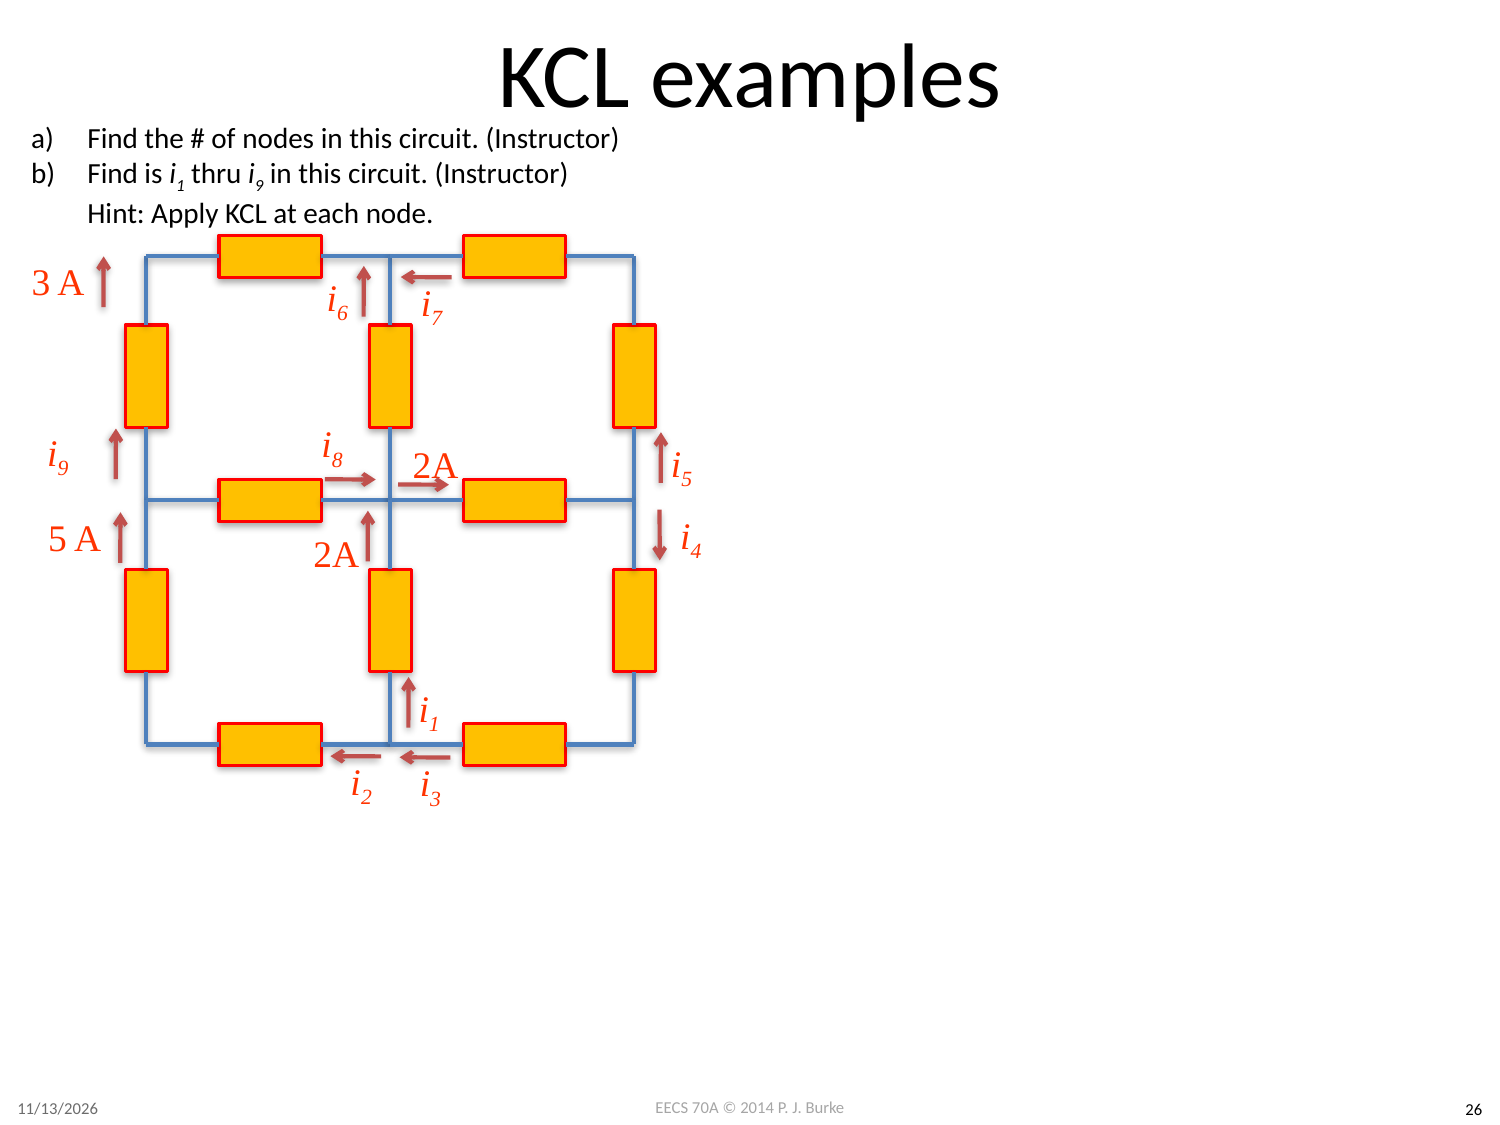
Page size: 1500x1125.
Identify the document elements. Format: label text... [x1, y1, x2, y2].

text_box 2A [415, 427, 482, 500]
text_box i6 [293, 253, 396, 346]
text_box i4 [660, 491, 749, 584]
text_box 5 A [28, 500, 119, 573]
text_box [124, 255, 168, 500]
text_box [124, 500, 168, 745]
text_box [490, 133, 534, 377]
text_box i9 [0, 408, 116, 501]
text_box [246, 377, 290, 622]
text_box Find the # of nodes in this circuit. (Instructor) Find is i1 thru i9 in this circuit. (Instructor) Hint: Apply KCL at each node. [16, 112, 635, 237]
text_box 2A [293, 516, 363, 589]
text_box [612, 255, 656, 499]
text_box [368, 500, 412, 745]
text_box i5 [661, 419, 740, 491]
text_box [246, 622, 290, 867]
title KCL examples [75, 0, 1425, 143]
text_box 3 A [12, 244, 104, 317]
text_box i8 [293, 399, 363, 492]
text_box i1 [376, 664, 485, 757]
text_box i2 [303, 737, 420, 830]
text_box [612, 500, 656, 745]
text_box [368, 255, 412, 500]
text_box i7 [414, 258, 485, 351]
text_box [246, 133, 290, 377]
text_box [490, 622, 534, 867]
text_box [490, 377, 534, 621]
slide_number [2, 1091, 313, 1125]
text_box i3 [372, 757, 485, 831]
